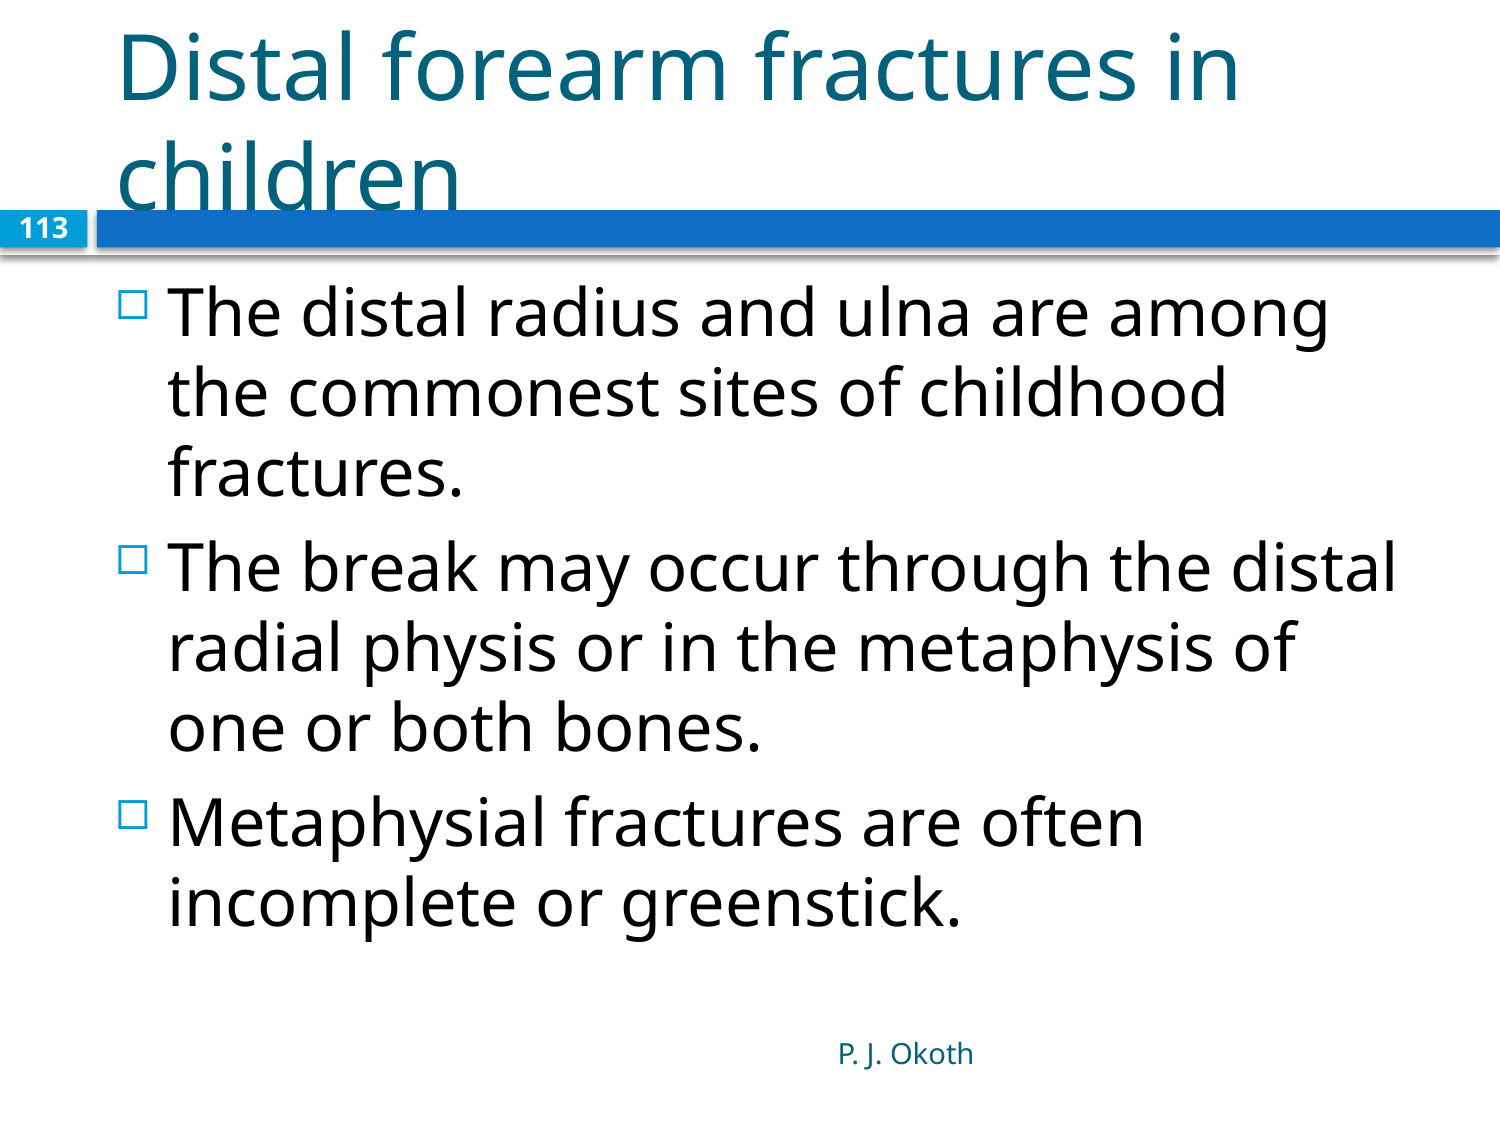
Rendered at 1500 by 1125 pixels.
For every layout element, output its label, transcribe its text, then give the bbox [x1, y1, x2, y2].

list The distal radius and ulna are among the commonest sites of childhood fractures. The break may occur through the distal radial physis or in the metaphysis of one or both bones. Metaphysial fractures are often incomplete or greenstick. [100, 262, 1438, 1000]
footer P. J. Okoth [99, 1024, 990, 1085]
title Distal forearm fractures in children [100, 37, 1438, 200]
slide_number 113 [0, 208, 88, 249]
